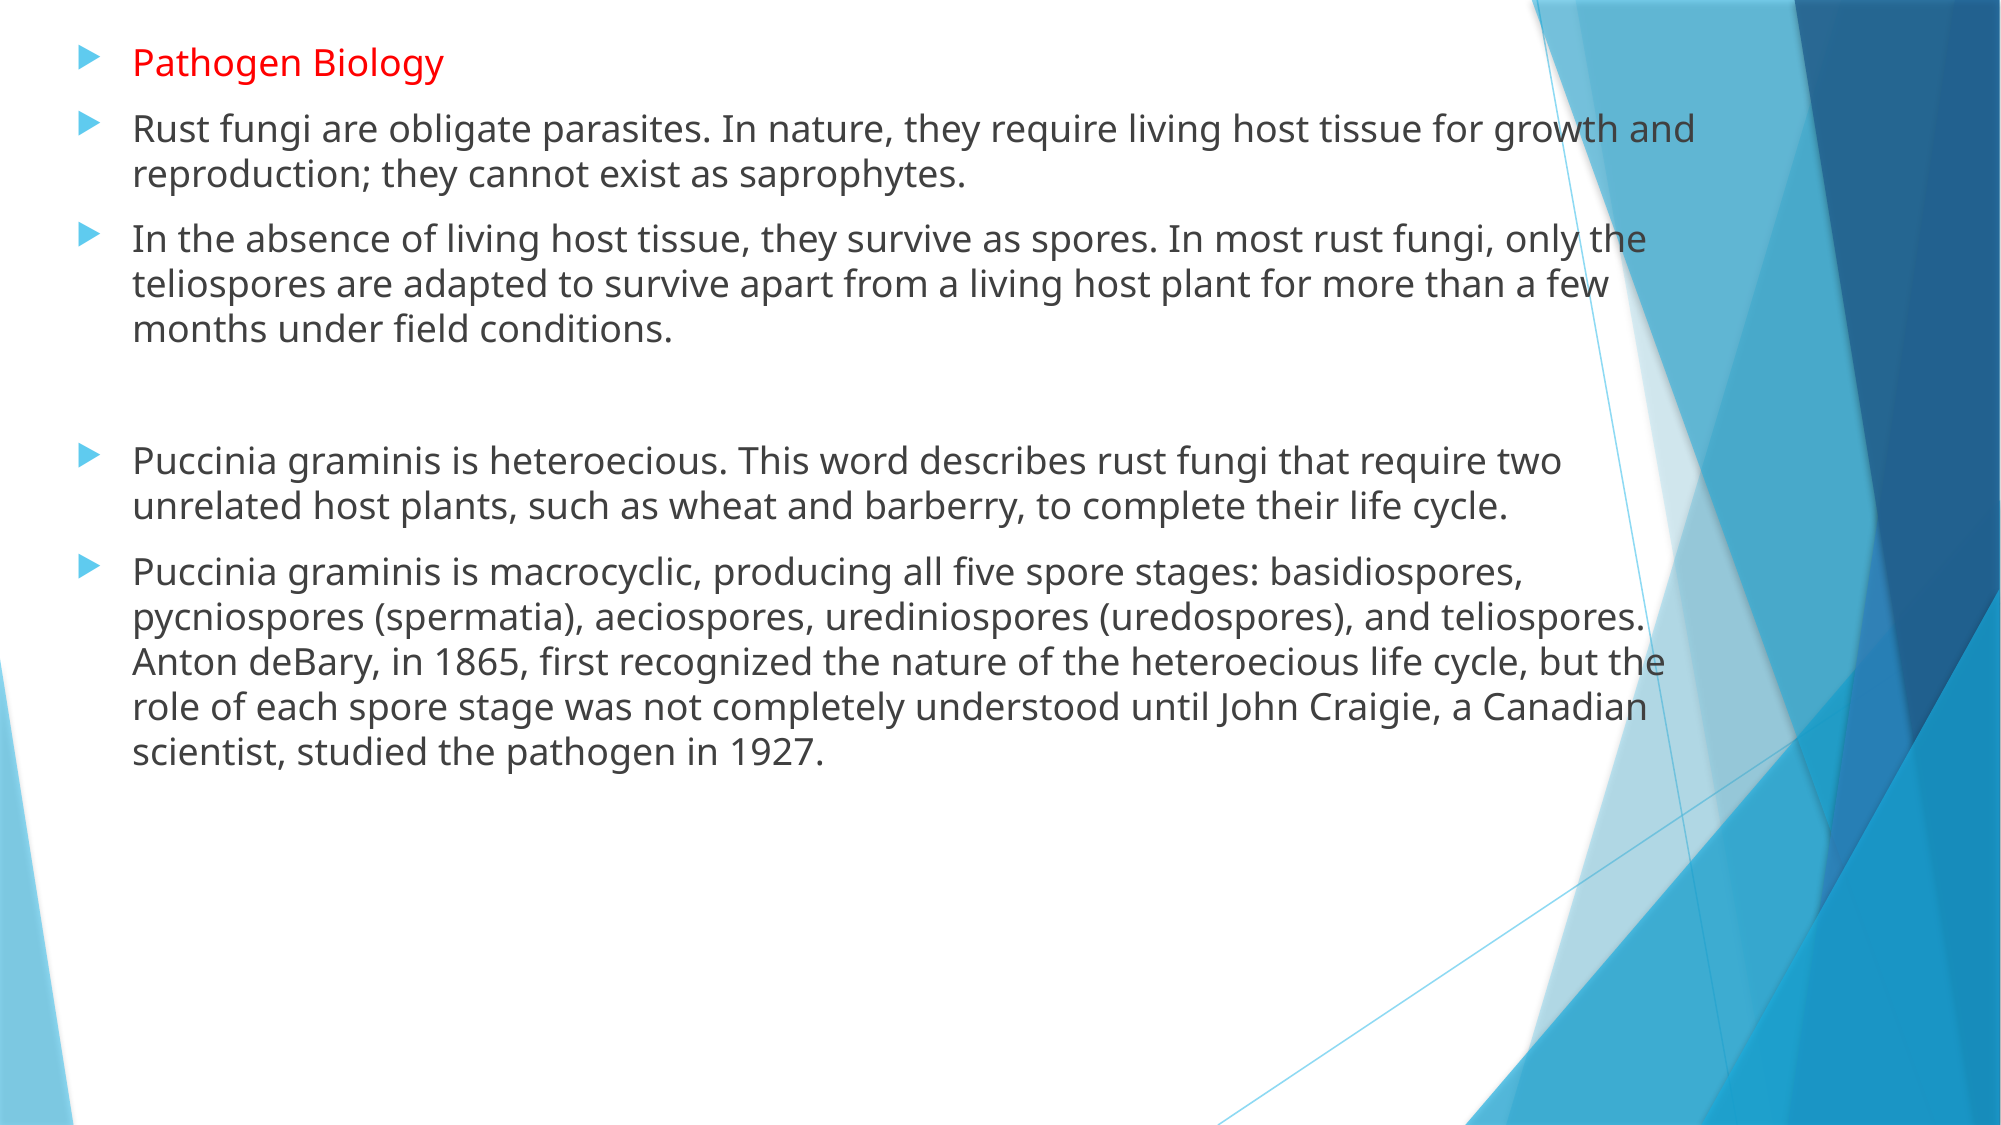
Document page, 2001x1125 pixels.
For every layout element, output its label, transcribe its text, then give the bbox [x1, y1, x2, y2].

list Pathogen Biology Rust fungi are obligate parasites. In nature, they require living host tissue for growth and reproduction; they cannot exist as saprophytes. In the absence of living host tissue, they survive as spores. In most rust fungi, only the teliospores are adapted to survive apart from a living host plant for more than a few months under field conditions. Puccinia graminis is heteroecious. This word describes rust fungi that require two unrelated host plants, such as wheat and barberry, to complete their life cycle. Puccinia graminis is macrocyclic, producing all five spore stages: basidiospores, pycniospores (spermatia), aeciospores, urediniospores (uredospores), and teliospores. Anton deBary, in 1865, first recognized the nature of the heteroecious life cycle, but the role of each spore stage was not completely understood until John Craigie, a Canadian scientist, studied the pathogen in 1927. [60, 31, 1744, 1033]
